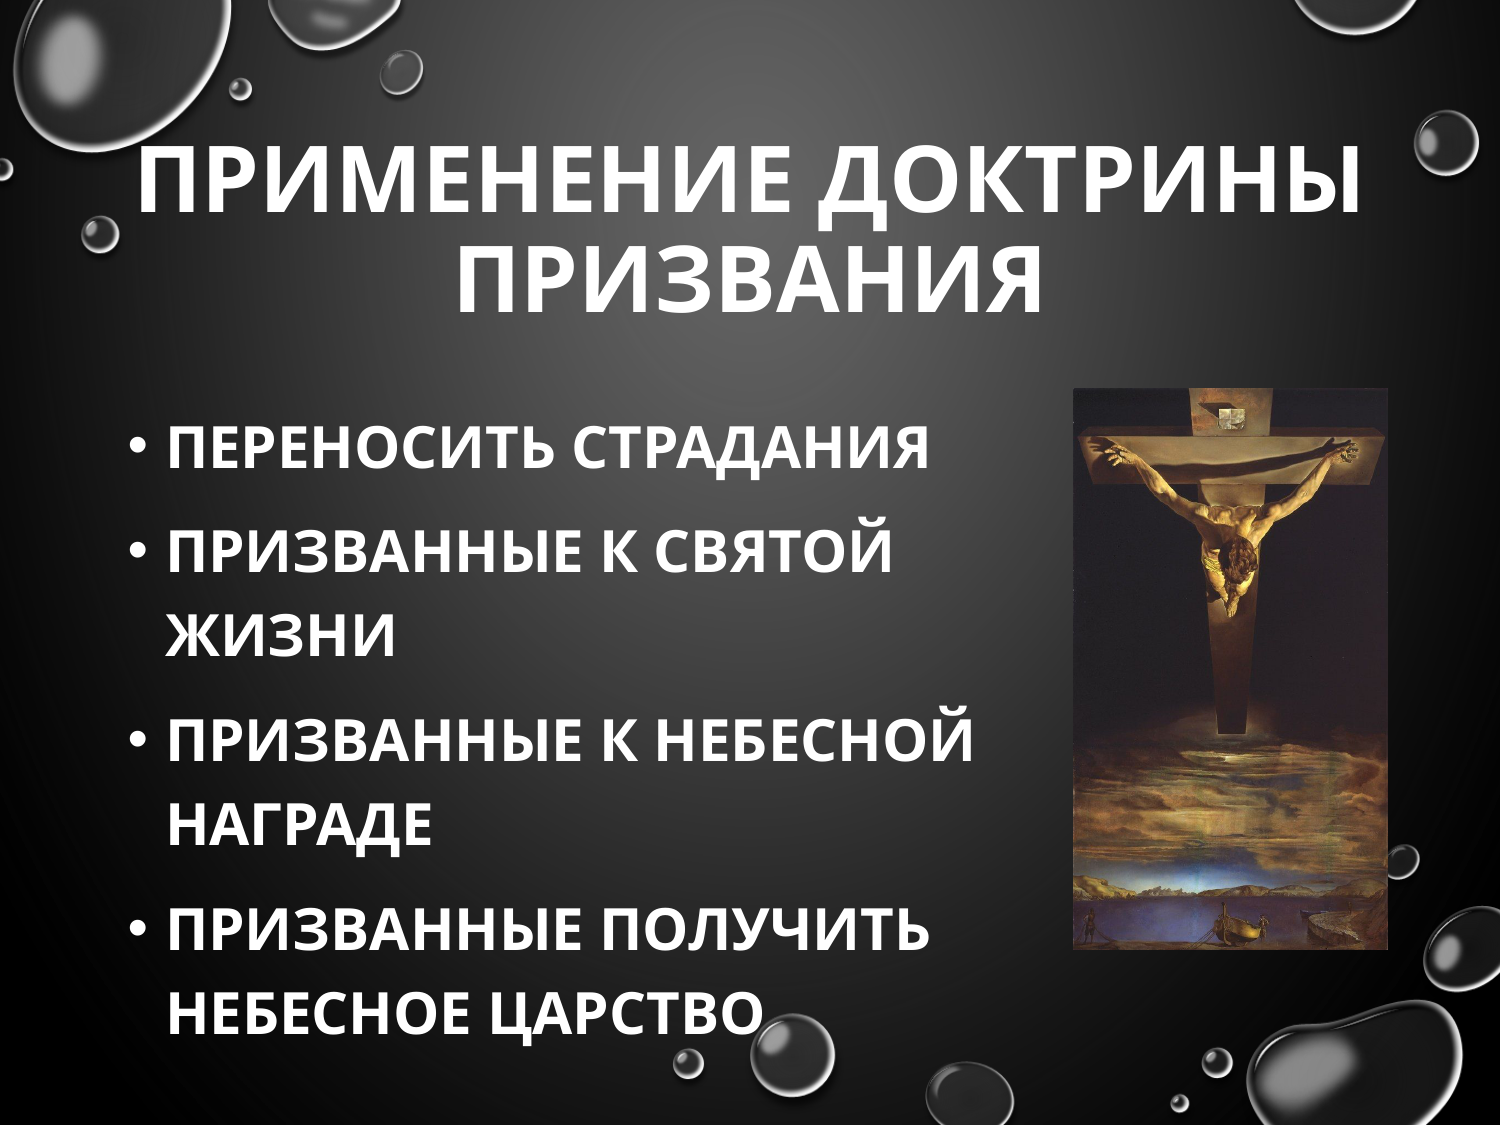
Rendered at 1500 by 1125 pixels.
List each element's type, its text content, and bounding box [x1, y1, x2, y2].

picture [0, 0, 1500, 1125]
title Применение доктрины призвания [112, 101, 1388, 364]
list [1073, 387, 1388, 951]
list Переносить страдания Призванные к святой жизни Призванные к небесной награде Призванные получить Небесное Царство [112, 388, 1054, 950]
